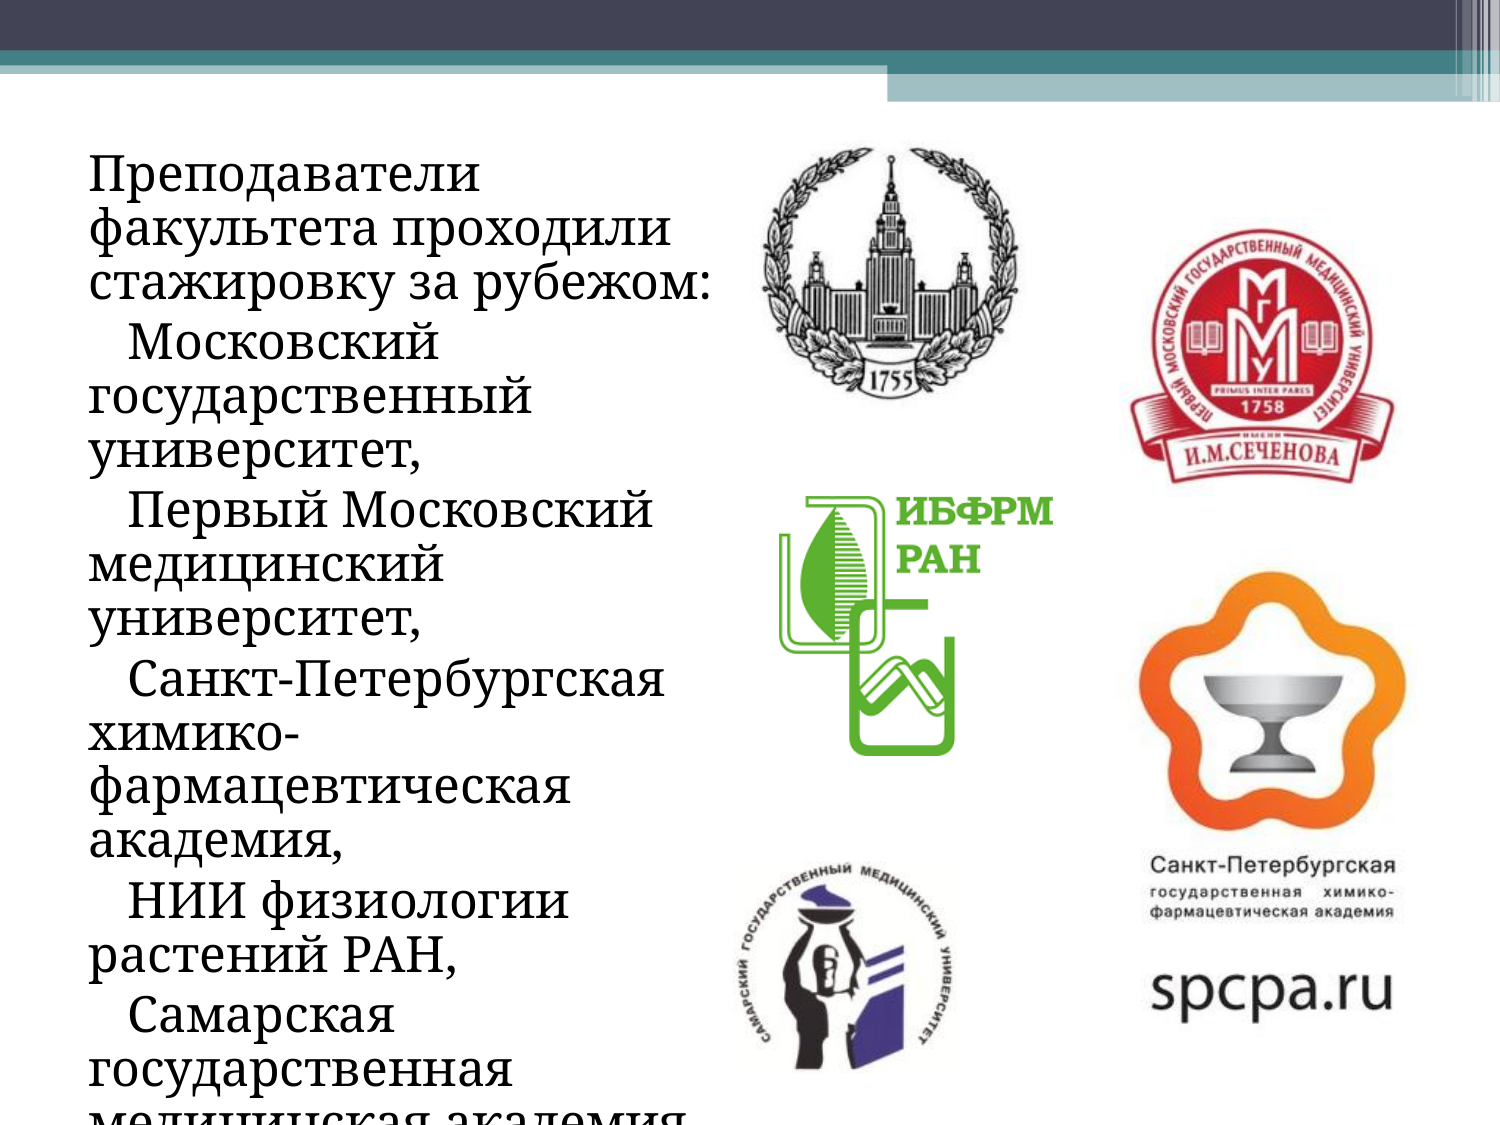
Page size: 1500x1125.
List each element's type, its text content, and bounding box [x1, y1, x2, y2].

picture [1116, 548, 1430, 1052]
picture [1119, 217, 1406, 497]
picture [740, 129, 1028, 414]
picture [732, 861, 957, 1075]
picture [779, 496, 1053, 756]
text_box Преподаватели факультета проходили стажировку за рубежом: Московский государственный университет, Первый Московский медицинский университет, Санкт-Петербургская химико-фармацевтическая академия, НИИ физиологии растений РАН, Самарская государственная медицинская академия [70, 140, 744, 1043]
